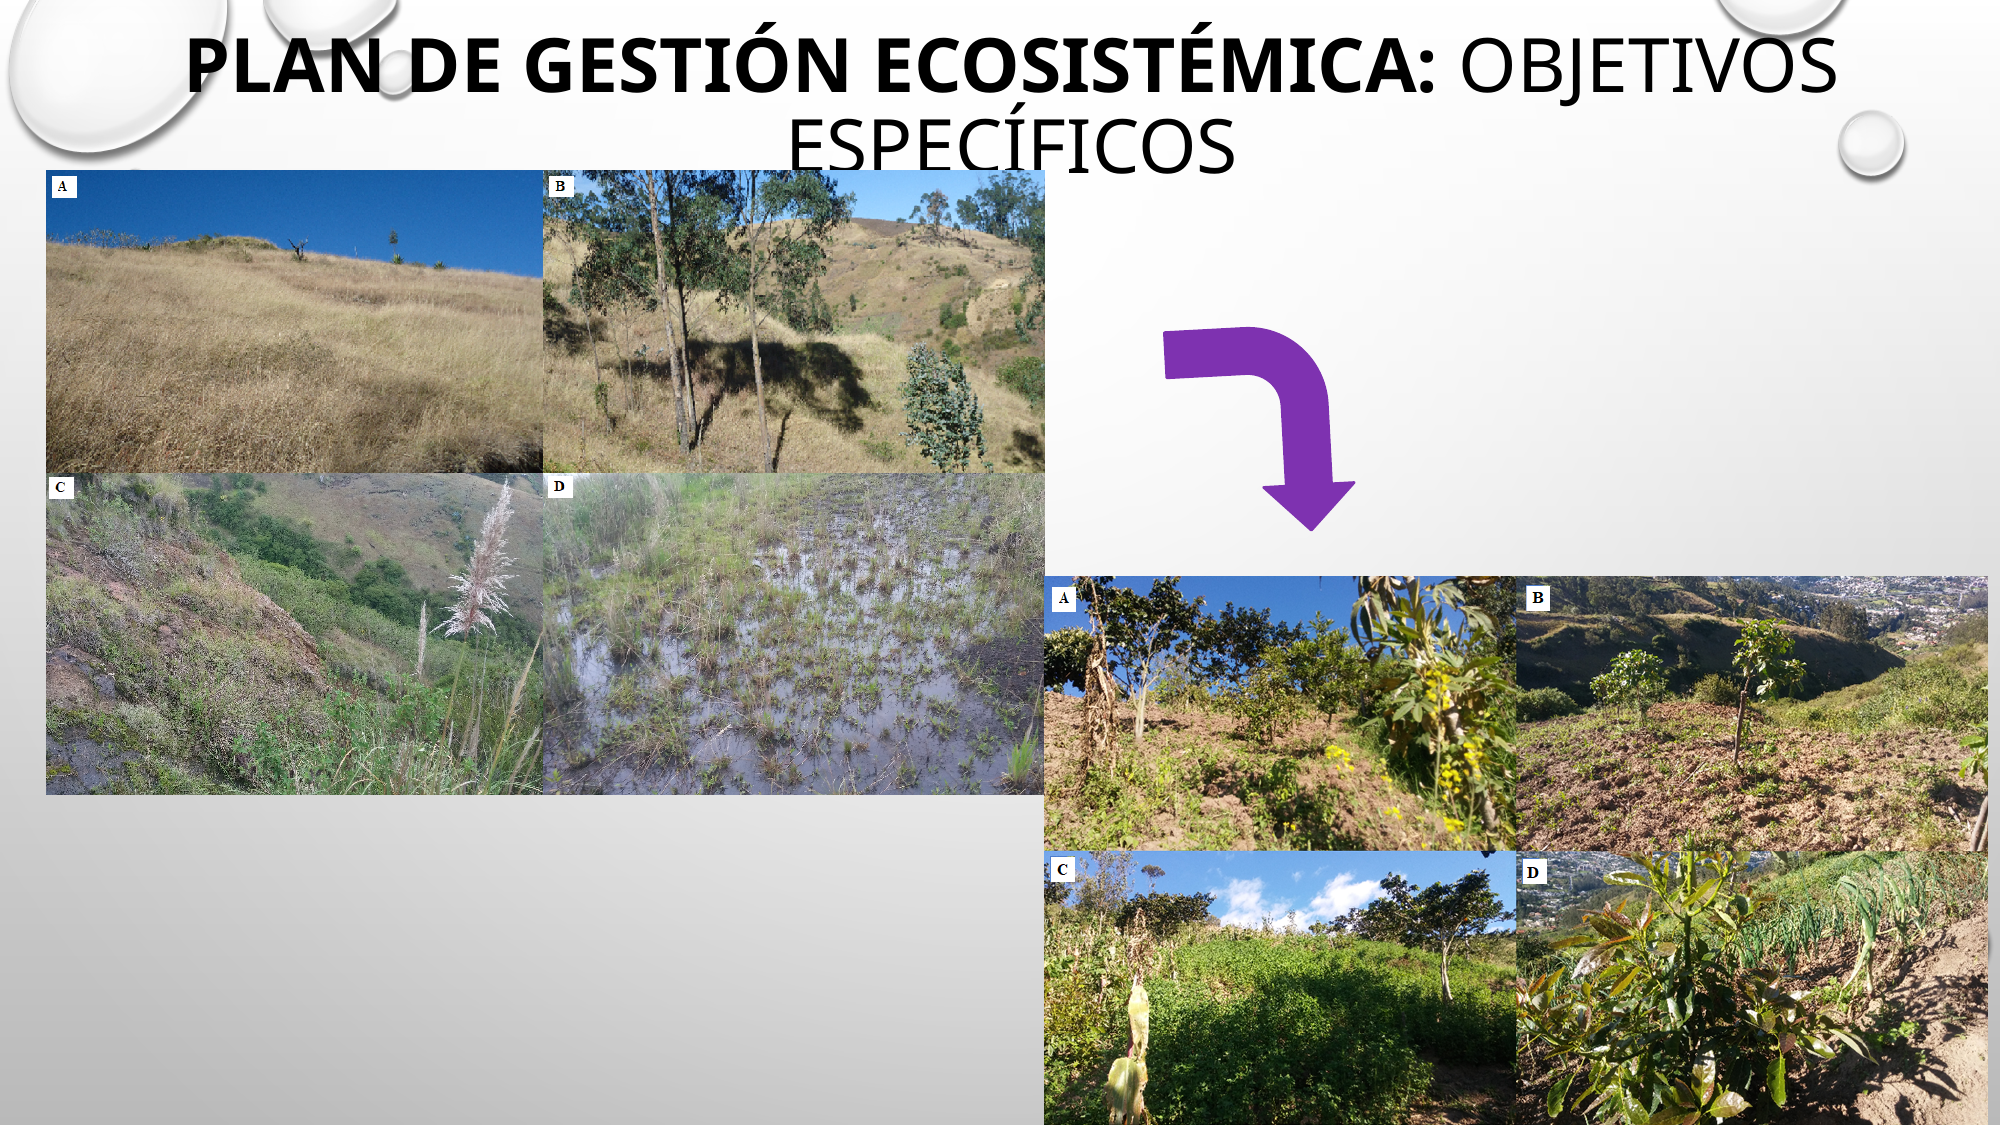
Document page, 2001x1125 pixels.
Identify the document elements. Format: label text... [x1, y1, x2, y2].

text_box [1163, 326, 1356, 532]
picture [0, 0, 2000, 1125]
title Plan de Gestión Ecosistémica: Objetivos específicos [65, 0, 1958, 218]
